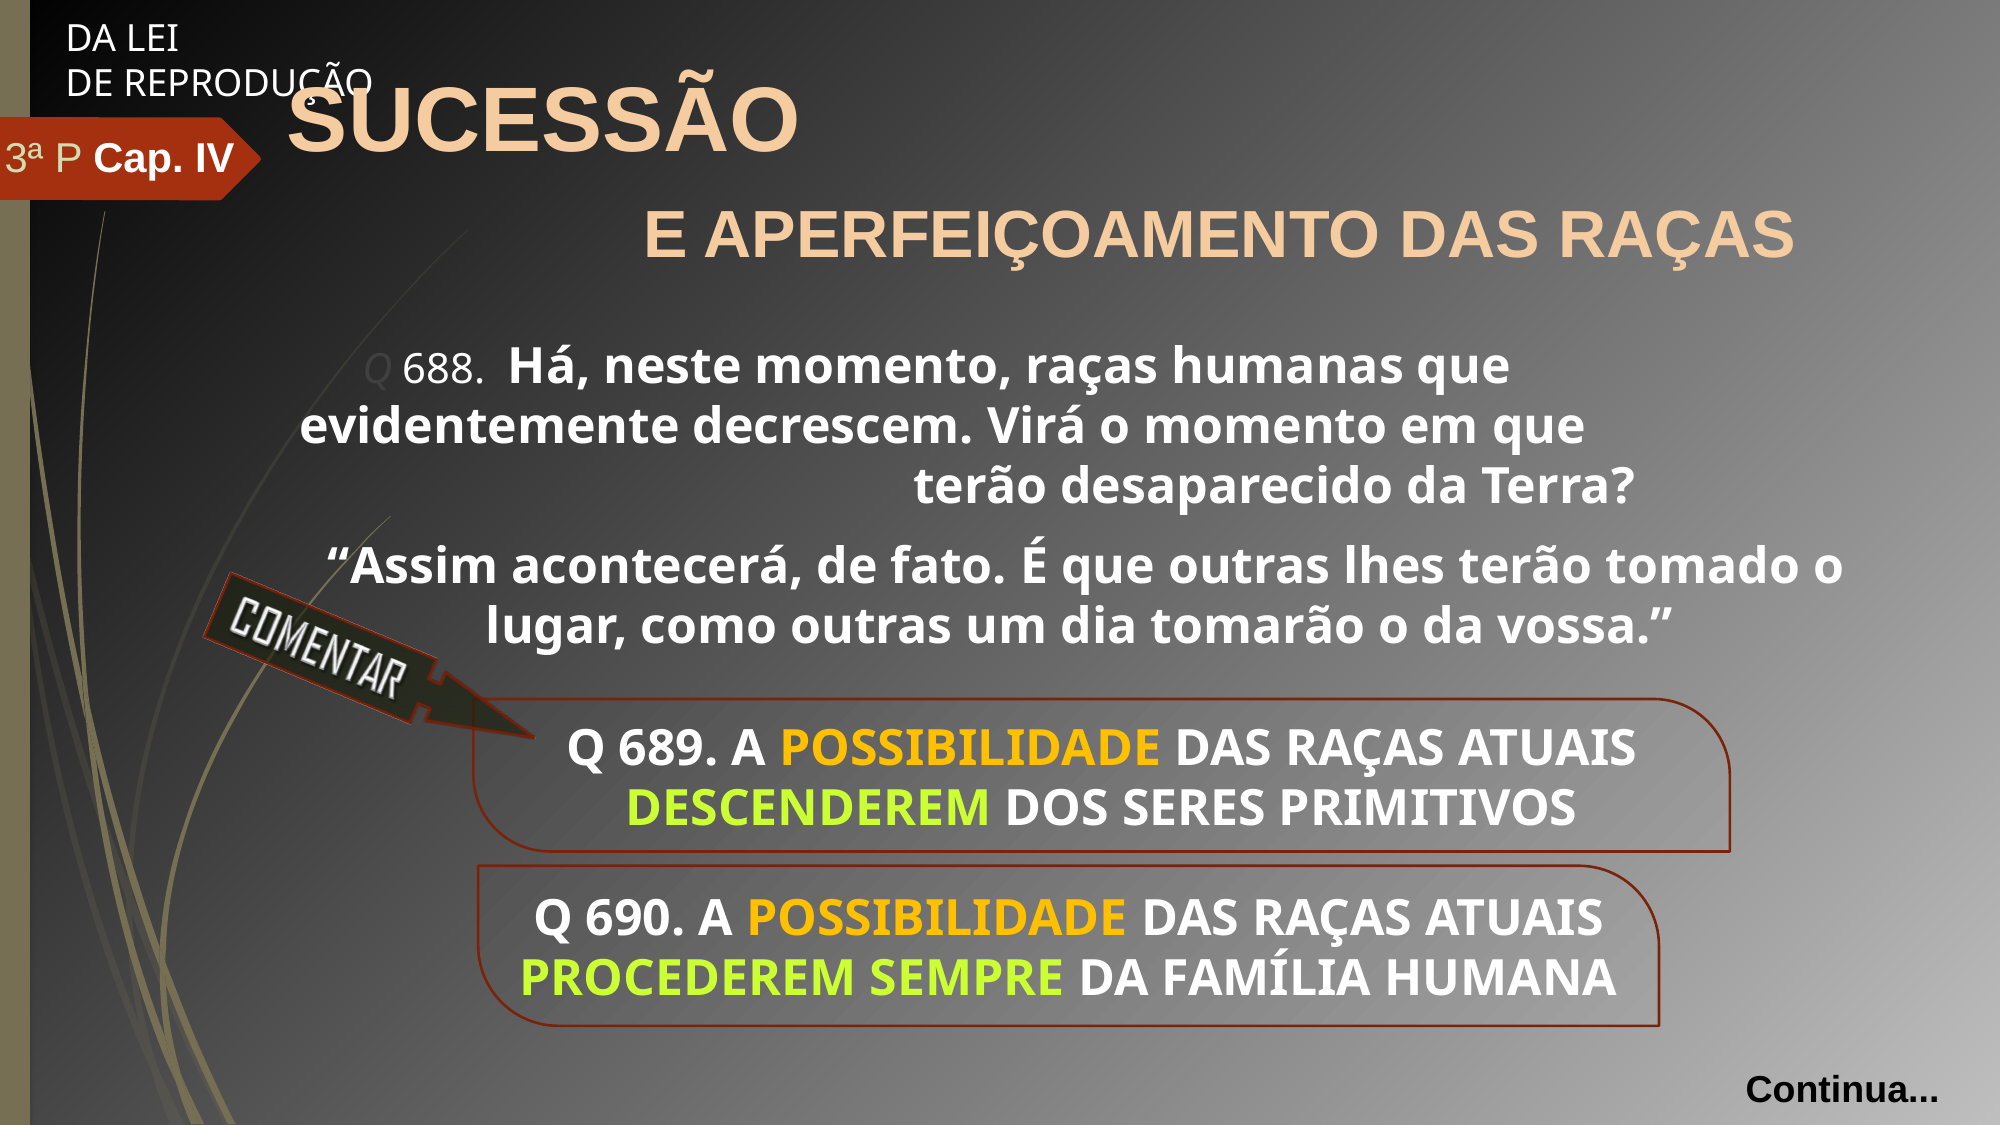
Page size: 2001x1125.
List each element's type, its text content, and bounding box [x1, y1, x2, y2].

text_box DA LEI DE REPRODUÇÃO [50, 6, 389, 112]
picture [202, 572, 549, 770]
text_box Continua... [1730, 1057, 1955, 1118]
title SUCESSÃO E APERFEIÇOAMENTO DAS RAÇAS [260, 55, 1900, 267]
text_box Q 690. A POSSIBILIDADE DAS RAÇAS ATUAIS PROCEDEREM SEMPRE DA FAMÍLIA HUMANA [476, 864, 1661, 1028]
list Q 688. Há, neste momento, raças humanas que evidentemente decrescem. Virá o momento em que terão desaparecido da Terra? “Assim acontecerá, de fato. É que outras lhes terão tomado o lugar, como outras um dia tomarão o da vossa.” [282, 267, 1878, 959]
text_box 3ª P Cap. IV [0, 122, 250, 188]
text_box Q 689. A POSSIBILIDADE DAS RAÇAS ATUAIS DESCENDEREM DOS SERES PRIMITIVOS [472, 697, 1732, 853]
